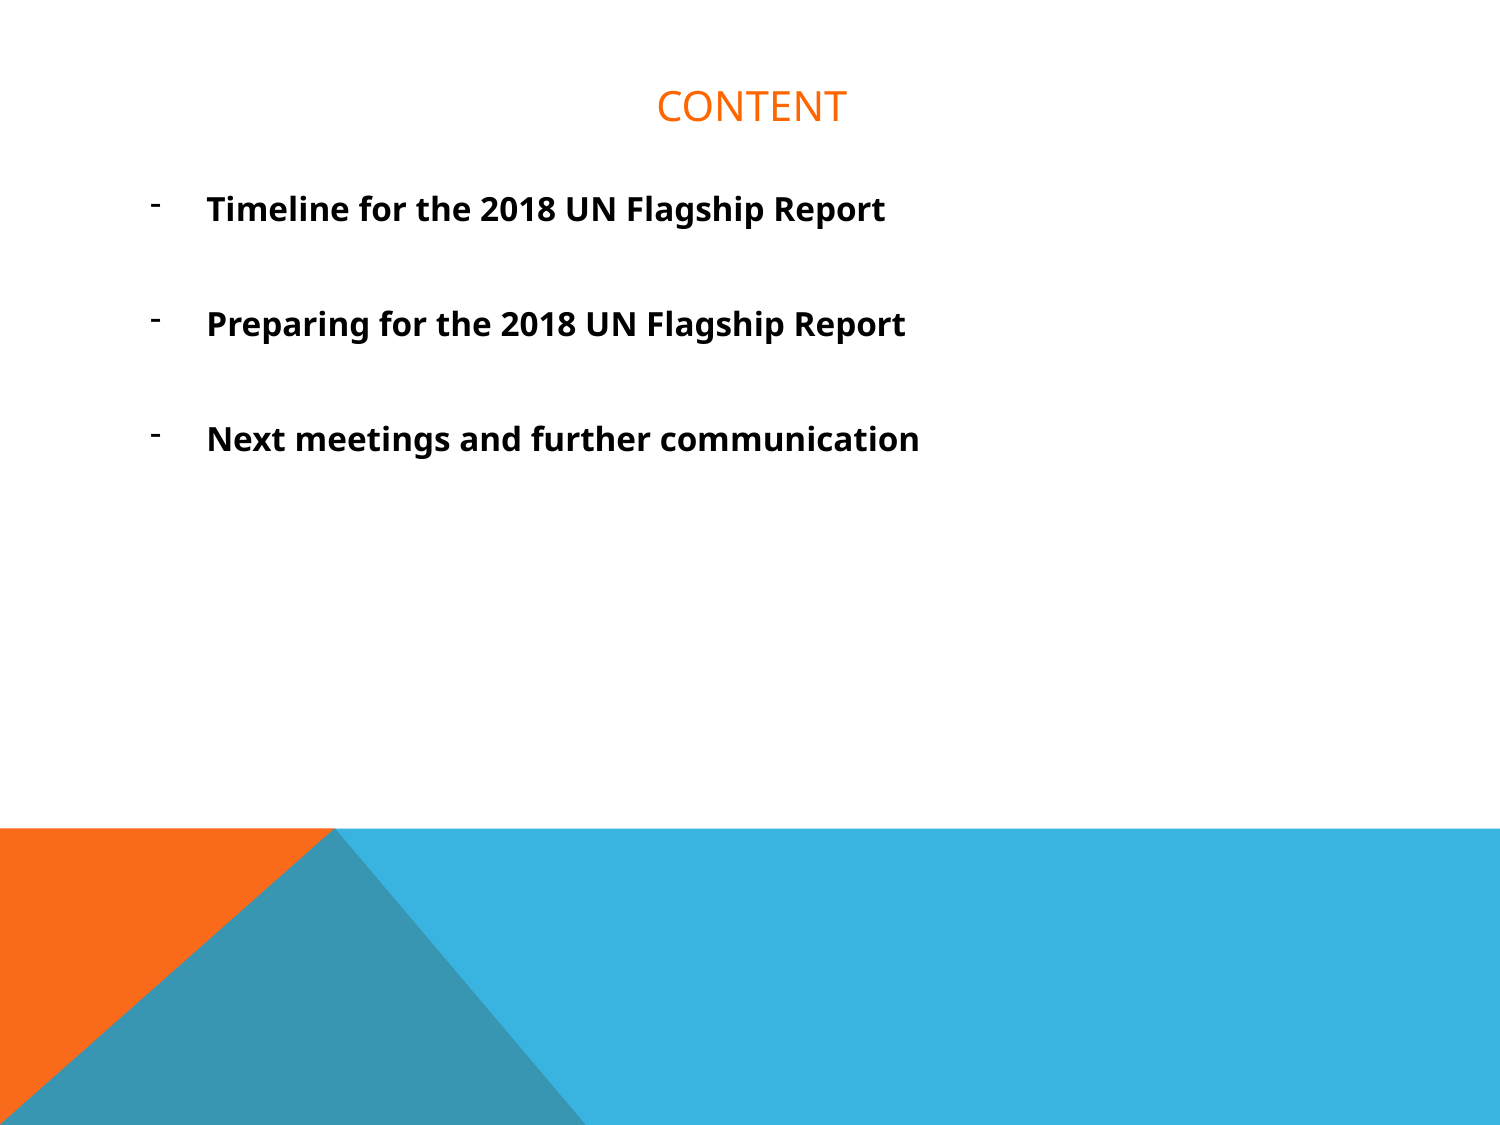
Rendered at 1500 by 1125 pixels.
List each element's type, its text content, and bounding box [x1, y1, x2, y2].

title content [135, 60, 1369, 150]
list Timeline for the 2018 UN Flagship Report Preparing for the 2018 UN Flagship Report Next meetings and further communication [135, 180, 1369, 825]
